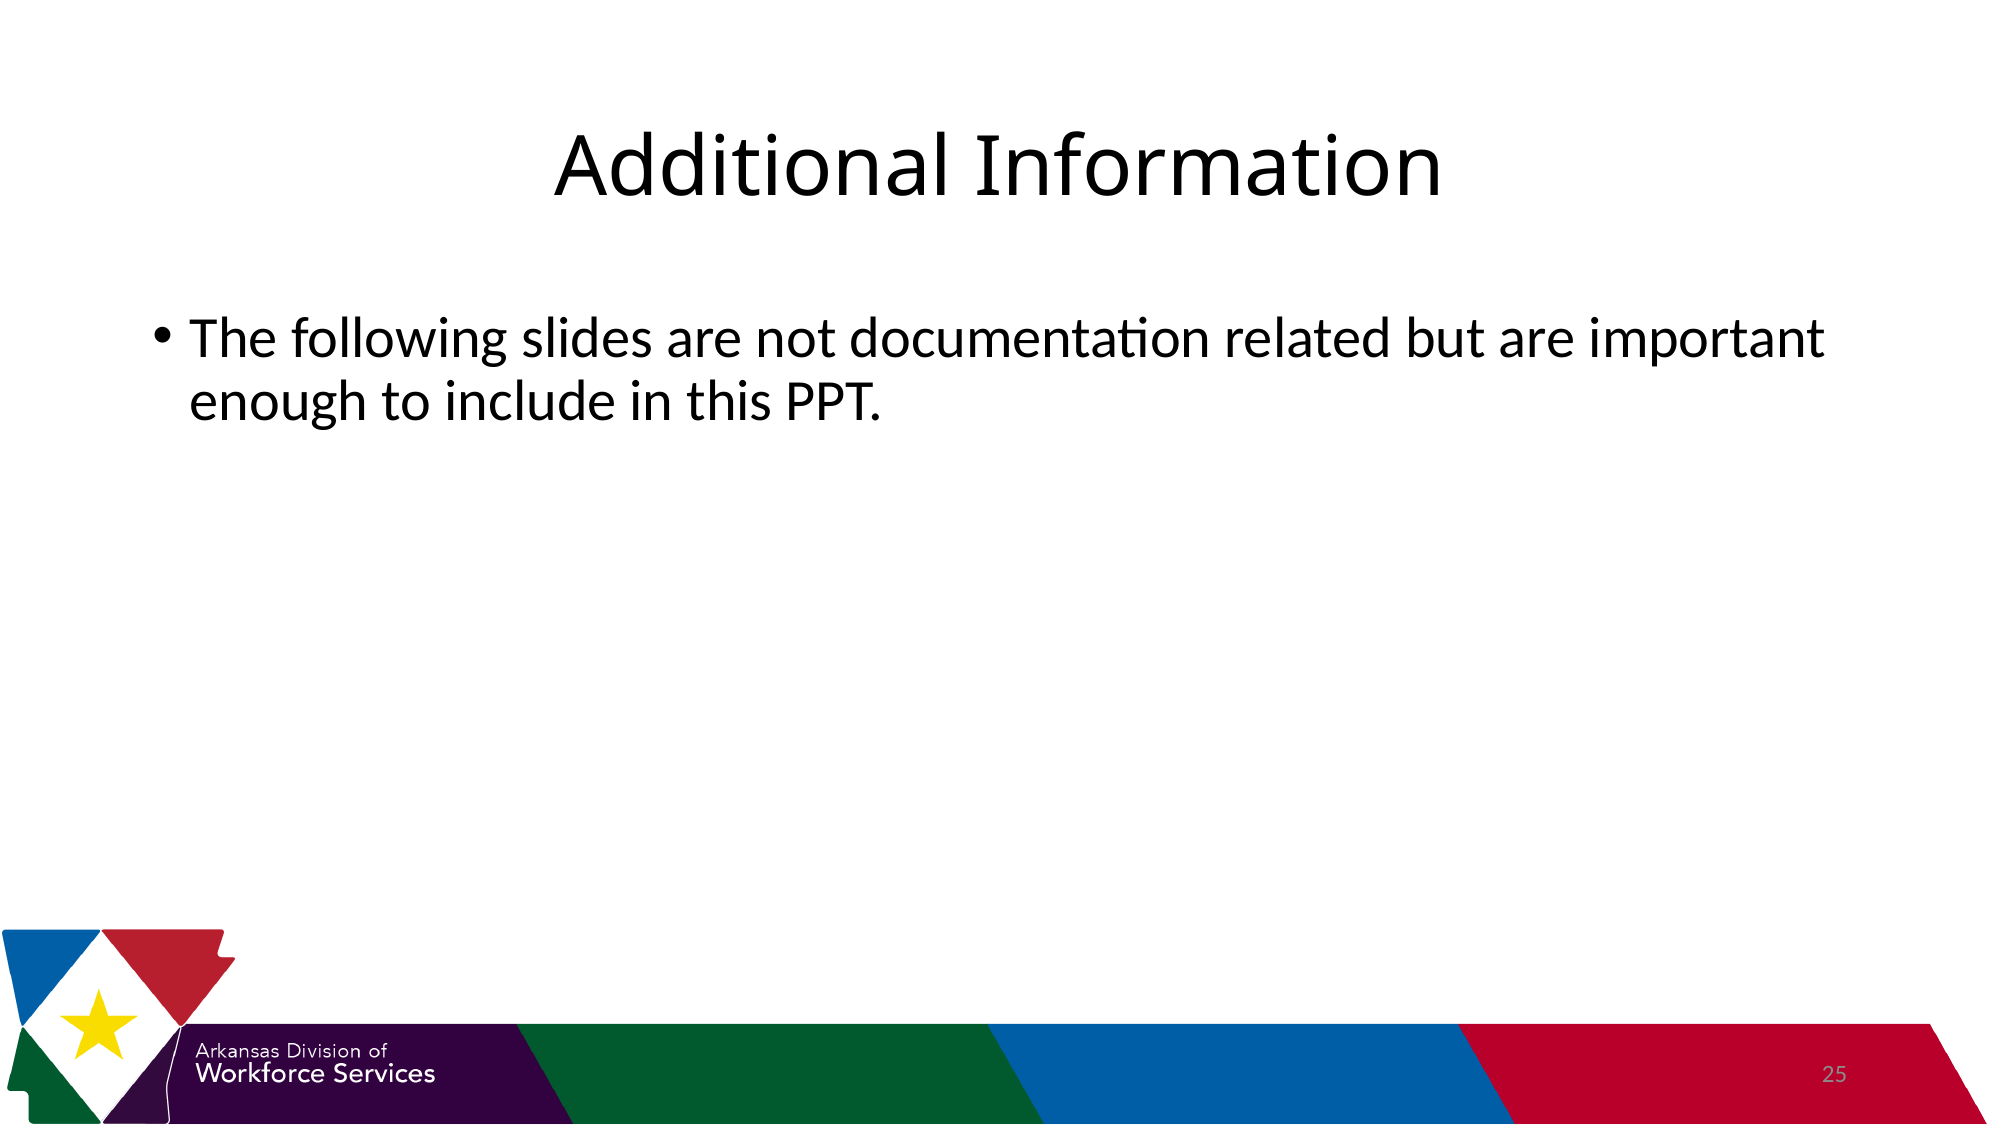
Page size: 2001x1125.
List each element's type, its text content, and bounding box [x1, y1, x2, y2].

slide_number 25 [1412, 1042, 1863, 1103]
list The following slides are not documentation related but are important enough to include in this PPT. [137, 299, 1863, 1014]
picture [0, 928, 1987, 1125]
title Additional Information [137, 59, 1863, 278]
